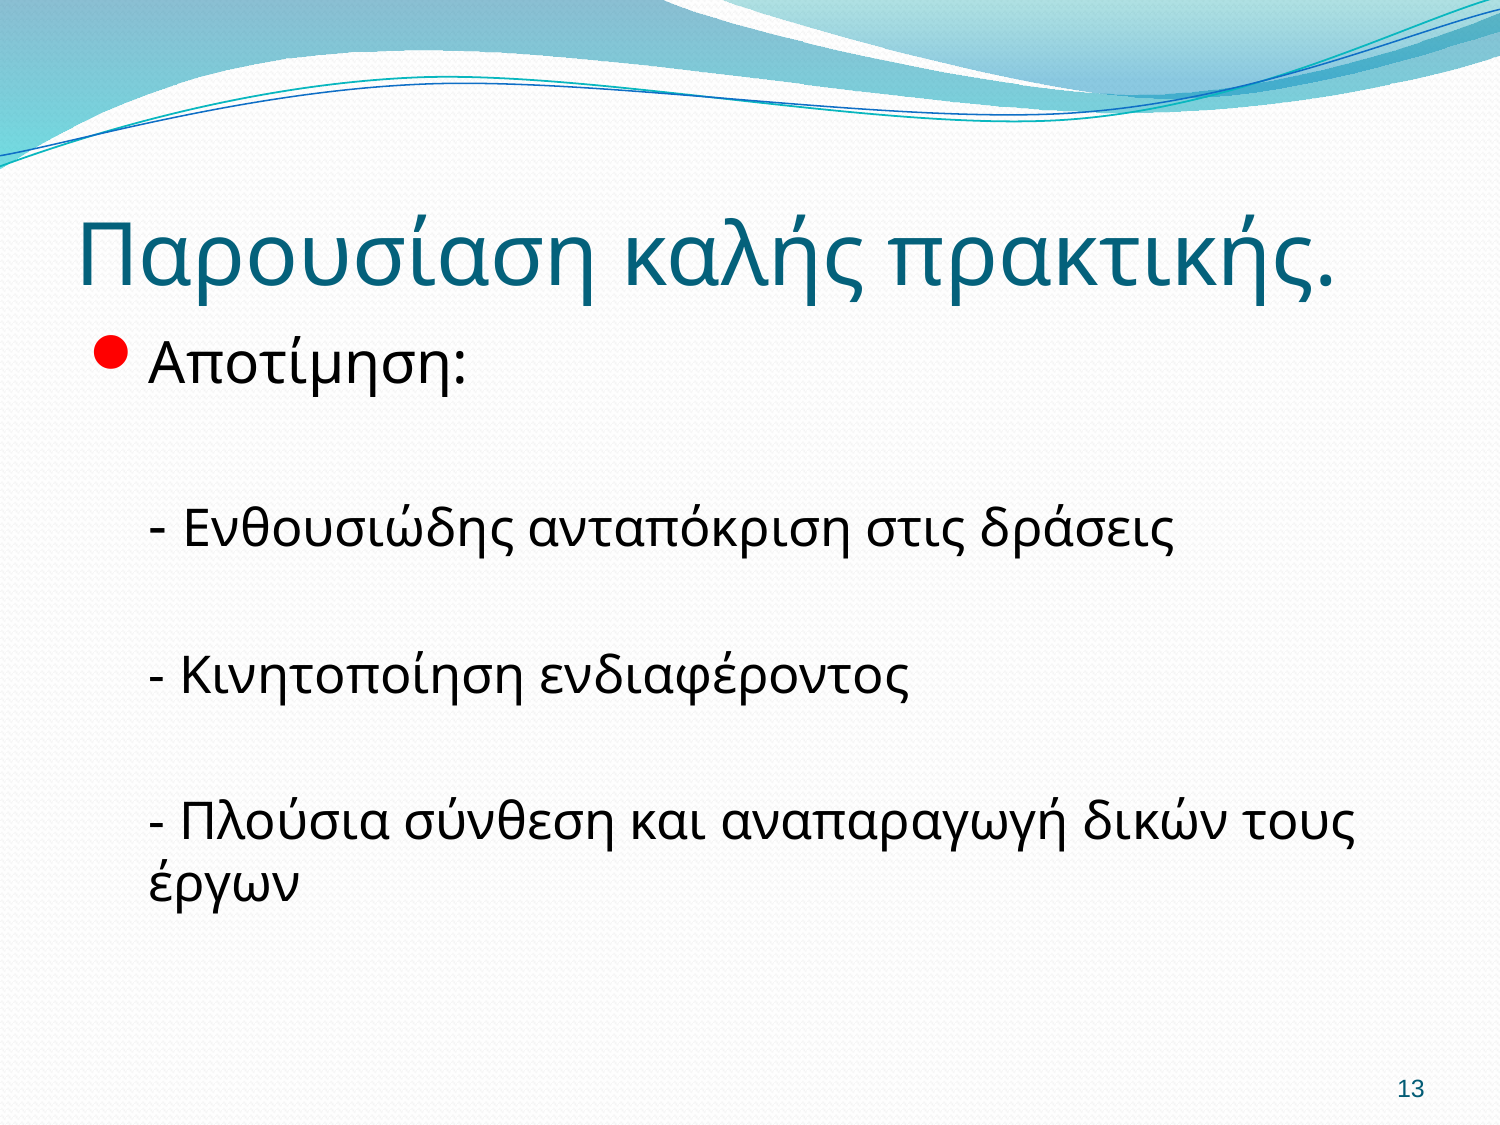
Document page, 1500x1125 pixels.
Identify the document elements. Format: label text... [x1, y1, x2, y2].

list Αποτίμηση: - Ενθουσιώδης ανταπόκριση στις δράσεις - Κινητοποίηση ενδιαφέροντος - Πλούσια σύνθεση και αναπαραγωγή δικών τους έργων [75, 317, 1425, 1038]
slide_number 13 [1299, 1042, 1425, 1103]
title Παρουσίαση καλής πρακτικής. [75, 115, 1425, 303]
